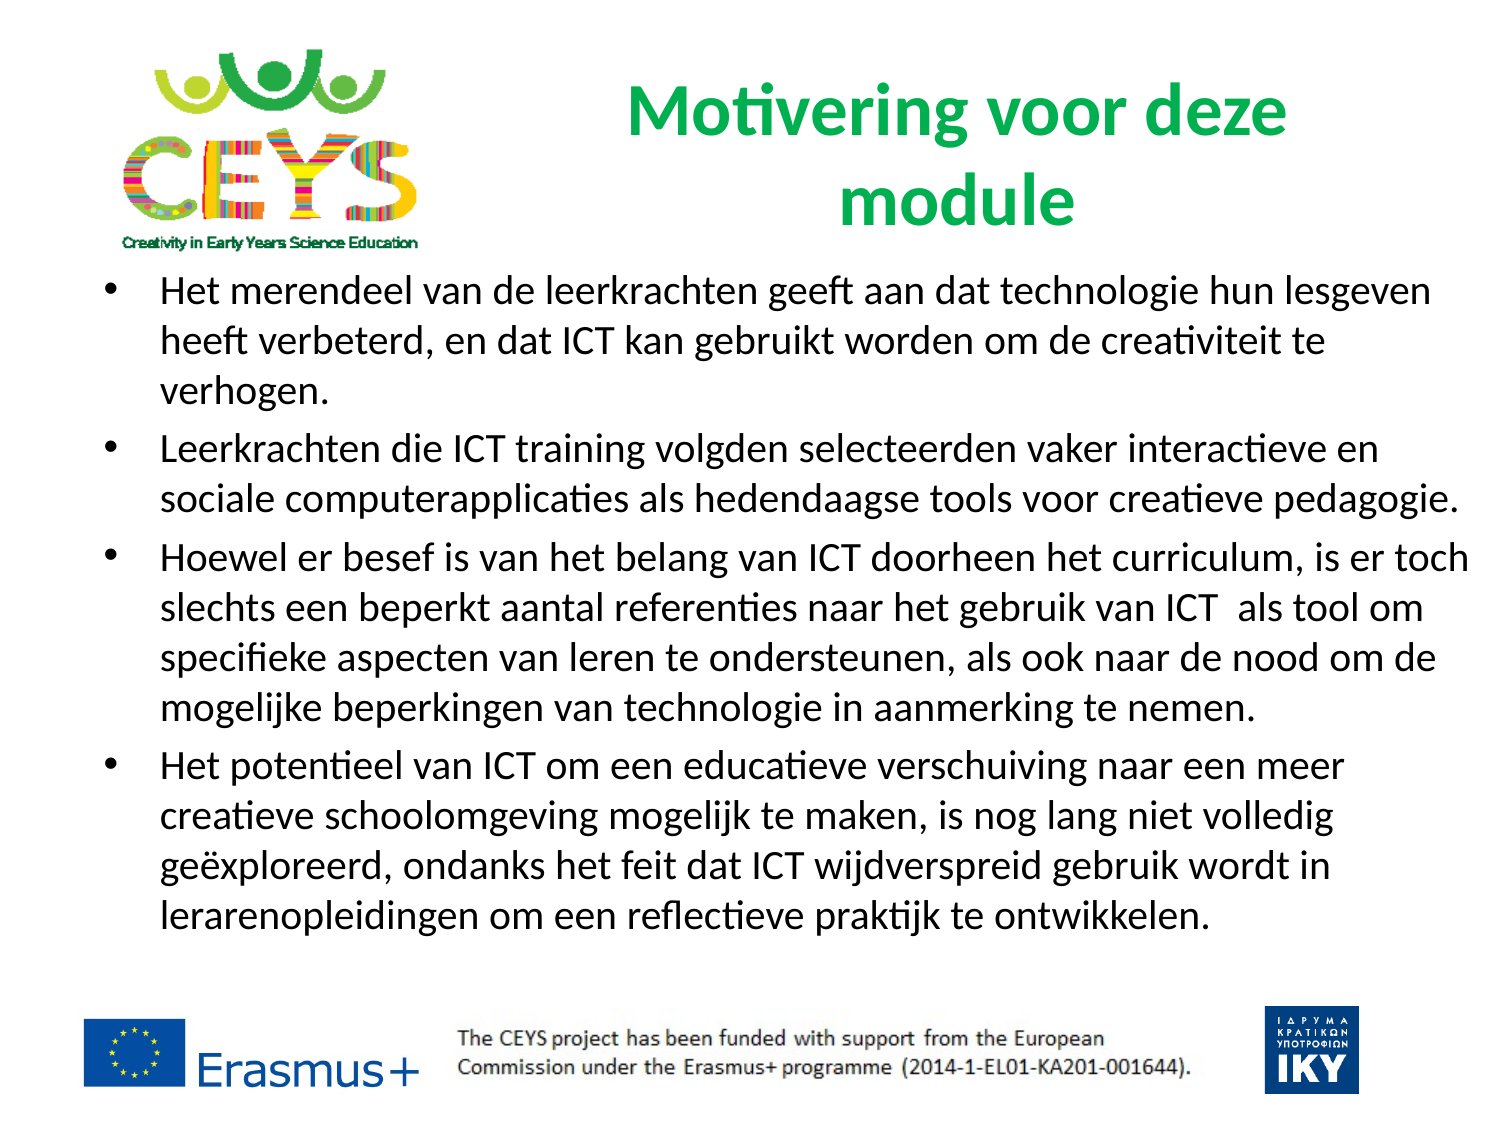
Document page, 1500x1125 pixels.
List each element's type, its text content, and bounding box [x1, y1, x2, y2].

picture [64, 999, 438, 1106]
title Motivering voor deze module [490, 45, 1425, 255]
picture [1264, 1005, 1359, 1094]
list Het merendeel van de leerkrachten geeft aan dat technologie hun lesgeven heeft verbeterd, en dat ICT kan gebruikt worden om de creativiteit te verhogen. Leerkrachten die ICT training volgden selecteerden vaker interactieve en sociale computerapplicaties als hedendaagse tools voor creatieve pedagogie. Hoewel er besef is van het belang van ICT doorheen het curriculum, is er toch slechts een beperkt aantal referenties naar het gebruik van ICT als tool om specifieke aspecten van leren te ondersteunen, als ook naar de nood om de mogelijke beperkingen van technologie in aanmerking te nemen. Het potentieel van ICT om een educatieve verschuiving naar een meer creatieve schoolomgeving mogelijk te maken, is nog lang niet volledig geëxploreerd, ondanks het feit dat ICT wijdverspreid gebruik wordt in lerarenopleidingen om een reflectieve praktijk te ontwikkelen. [88, 255, 1500, 988]
picture [444, 1008, 1205, 1097]
